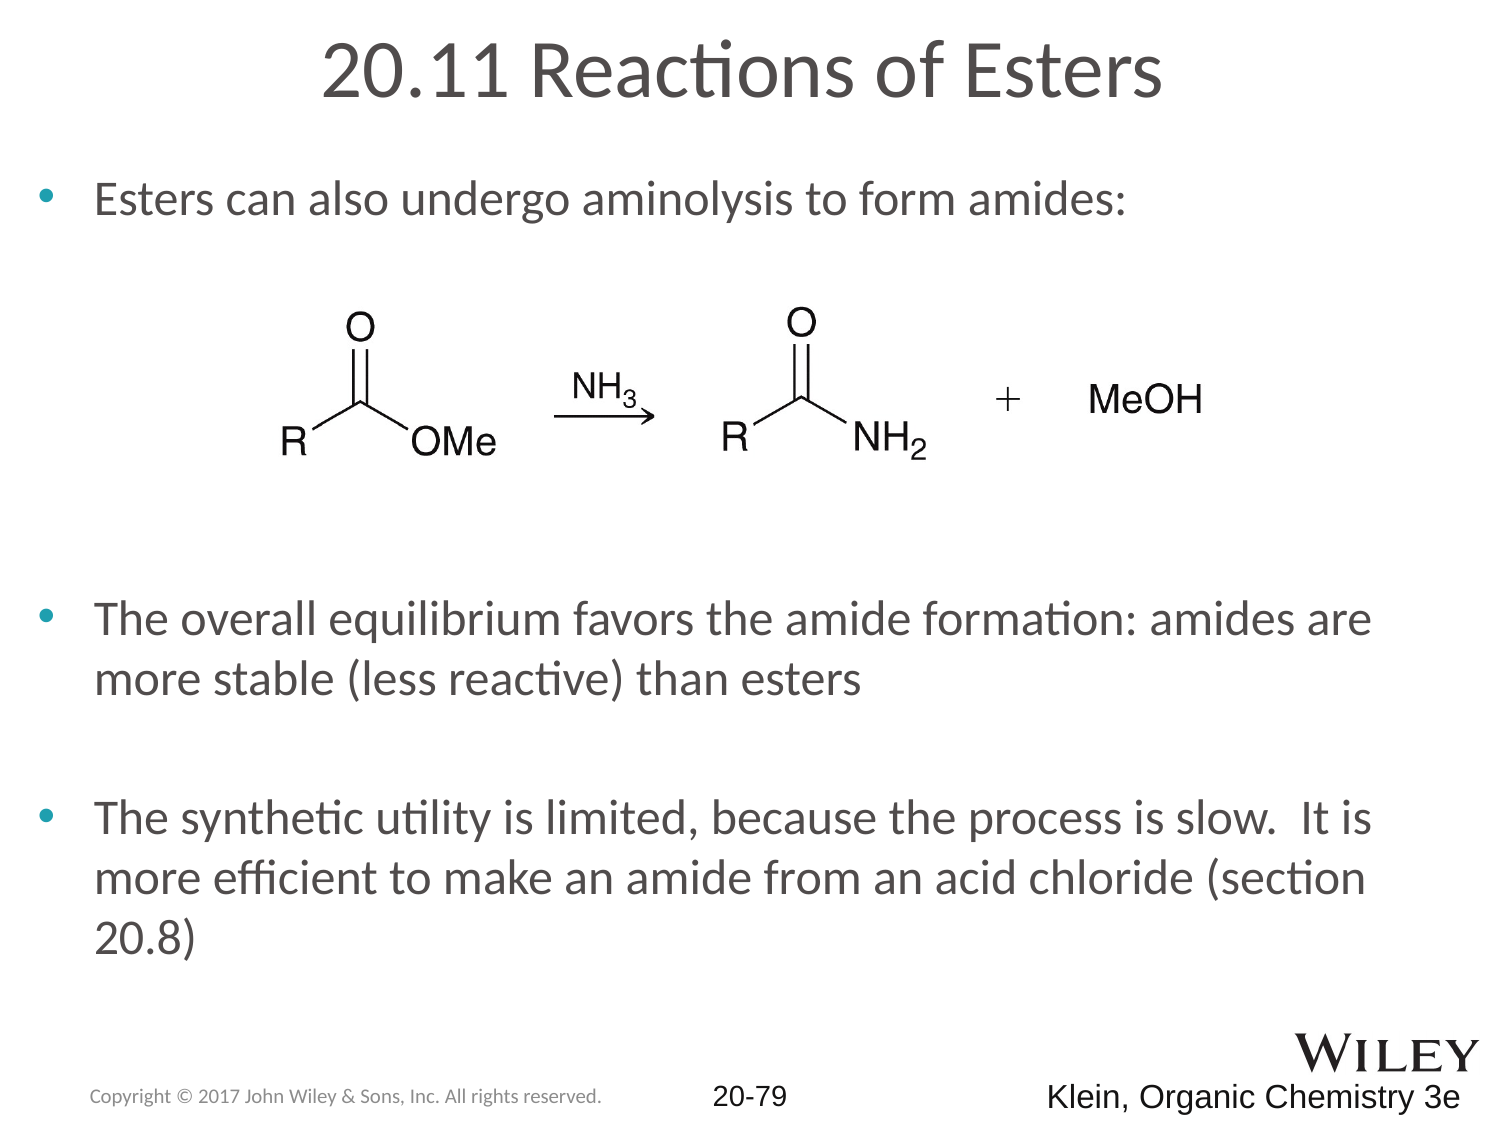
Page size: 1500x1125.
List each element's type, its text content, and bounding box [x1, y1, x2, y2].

footer Klein, Organic Chemistry 3e [1010, 1065, 1486, 1125]
slide_number Copyright © 2017 John Wiley & Sons, Inc. All rights reserved. [75, 1065, 618, 1125]
slide_number 20-79 [618, 1065, 882, 1125]
title 20.11 Reactions of Esters [19, 0, 1467, 130]
list Esters can also undergo aminolysis to form amides: The overall equilibrium favors the amide formation: amides are more stable (less reactive) than esters The synthetic utility is limited, because the process is slow. It is more efficient to make an amide from an acid chloride (section 20.8) [22, 157, 1445, 1004]
picture [272, 295, 1211, 476]
picture [1292, 1031, 1480, 1065]
